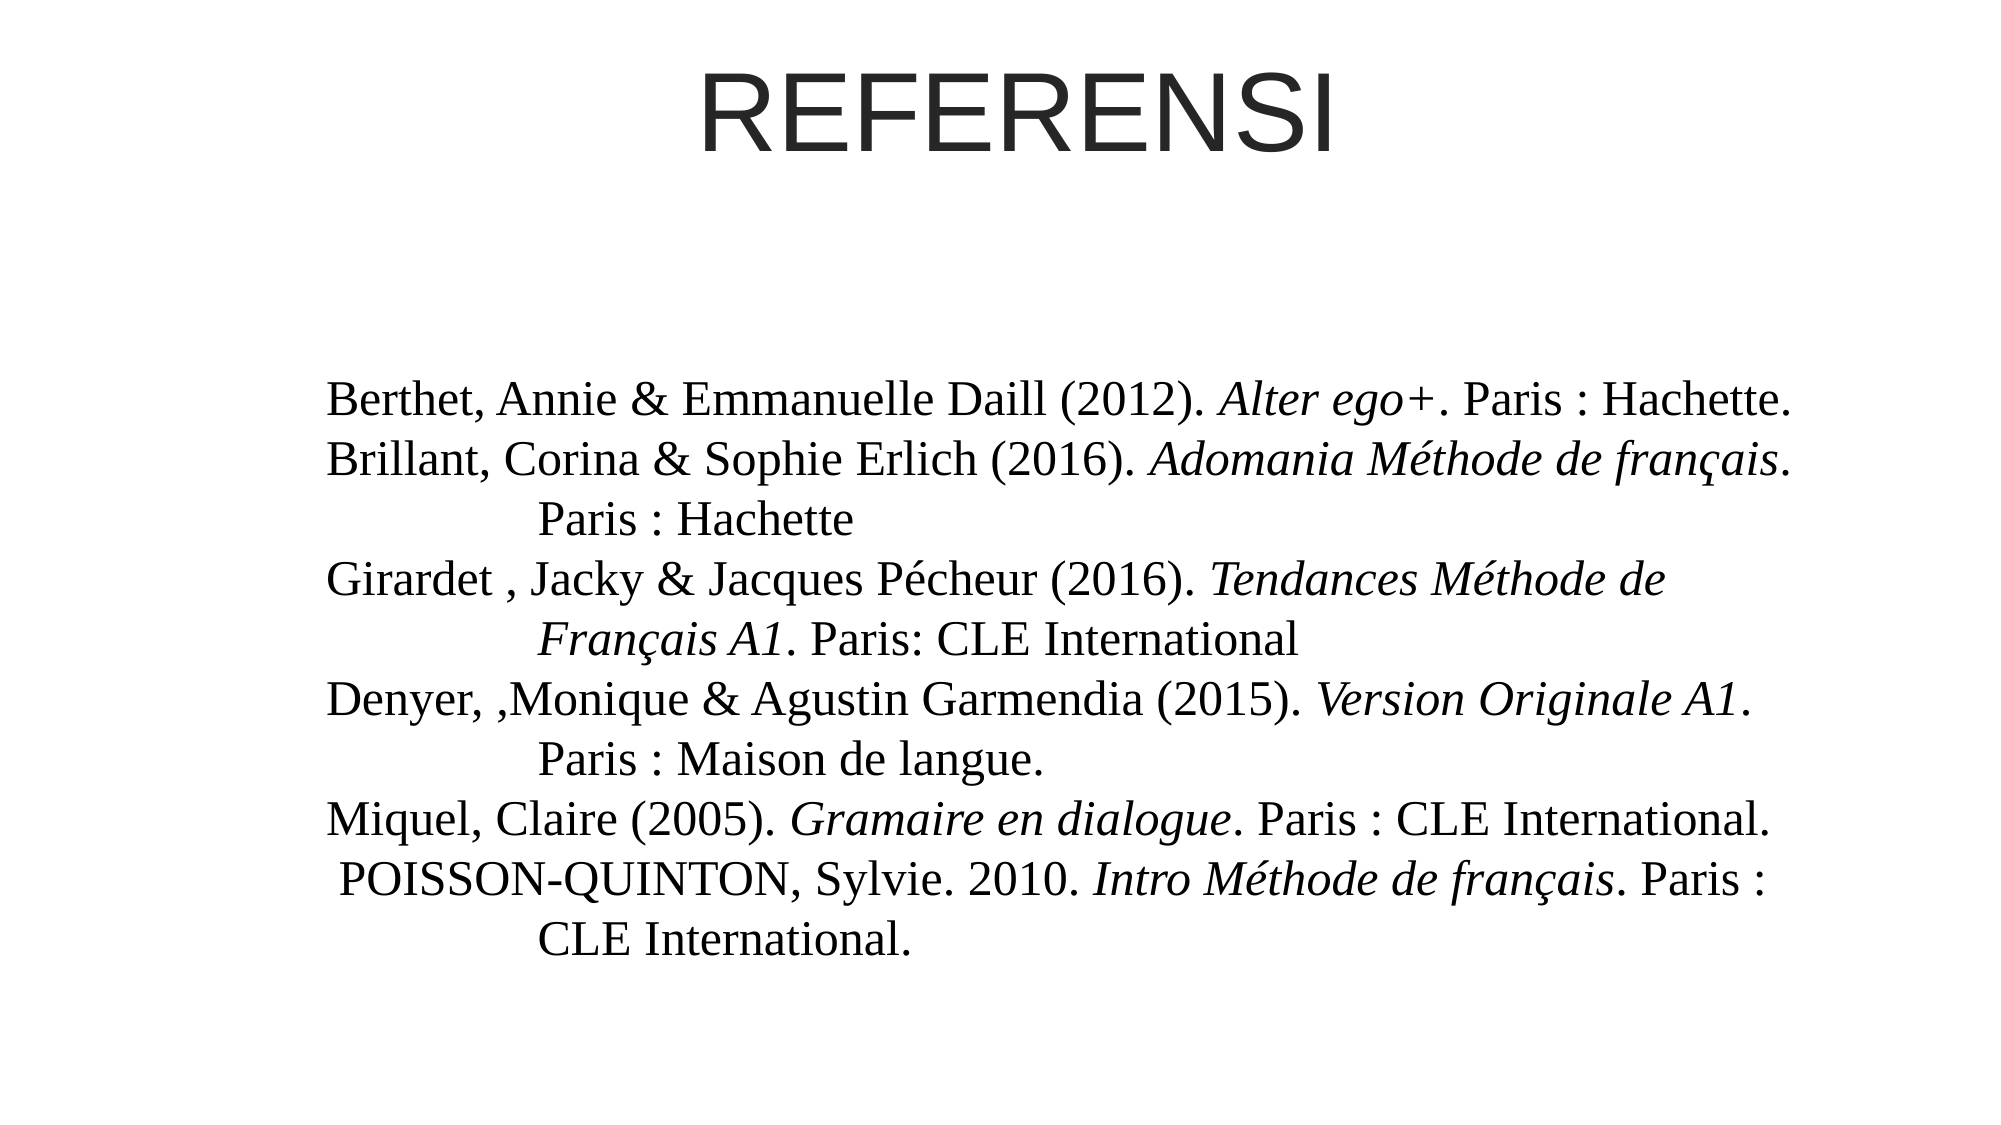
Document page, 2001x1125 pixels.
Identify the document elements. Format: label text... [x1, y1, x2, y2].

list REFERENSI [53, 55, 1952, 175]
text_box Berthet, Annie & Emmanuelle Daill (2012). Alter ego+. Paris : Hachette. Brillant, Corina & Sophie Erlich (2016). Adomania Méthode de franҁais. Paris : Hachette Girardet , Jacky & Jacques Pécheur (2016). Tendances Méthode de Français A1. Paris: CLE International Denyer, ,Monique & Agustin Garmendia (2015). Version Originale A1. Paris : Maison de langue. Miquel, Claire (2005). Gramaire en dialogue. Paris : CLE International. POISSON-QUINTON, Sylvie. 2010. Intro Méthode de français. Paris : CLE International. [286, 358, 1840, 1033]
